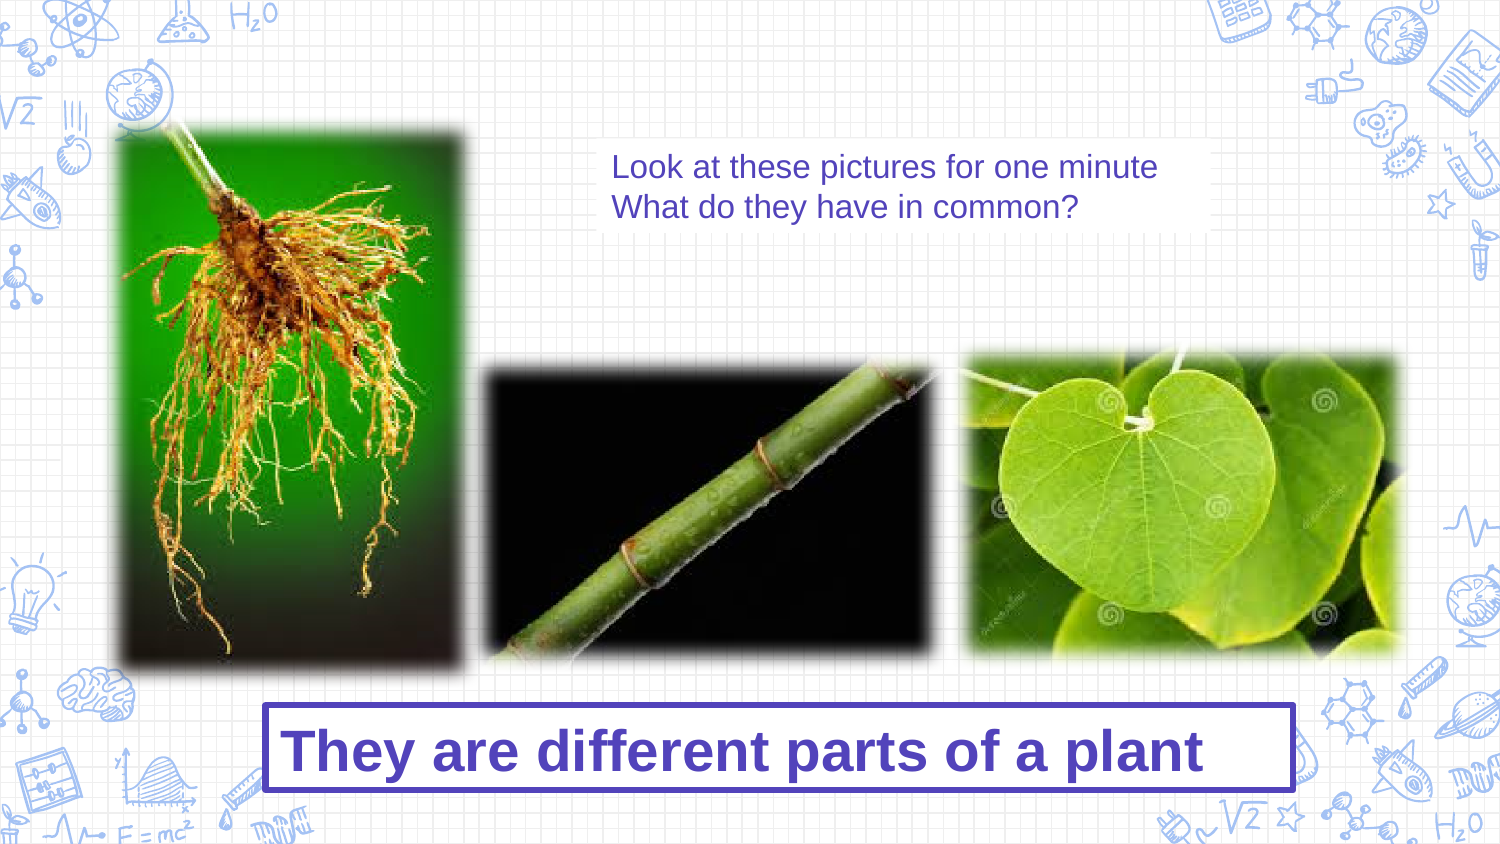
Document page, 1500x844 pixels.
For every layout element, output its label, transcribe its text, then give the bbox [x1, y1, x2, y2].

picture [100, 114, 1414, 689]
text_box Look at these pictures for one minute What do they have in common? [596, 138, 1211, 233]
text_box They are different parts of a plant [265, 705, 1294, 791]
